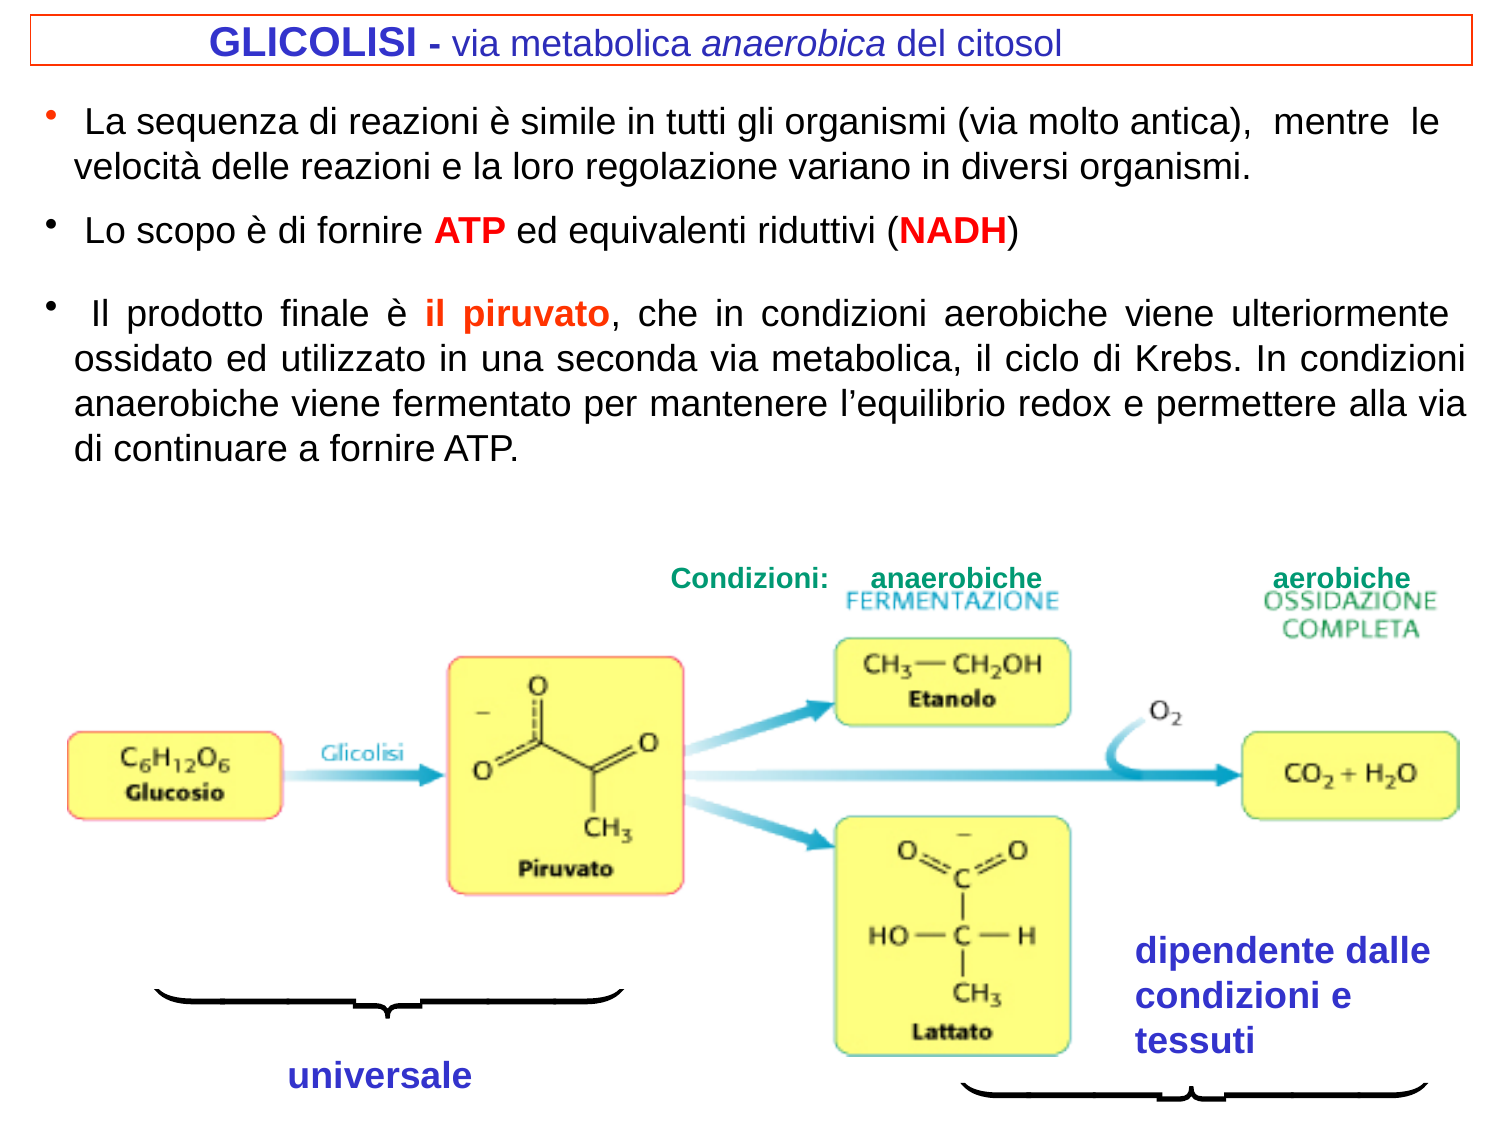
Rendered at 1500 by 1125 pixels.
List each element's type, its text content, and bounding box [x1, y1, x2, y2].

text_box GLICOLISI - via metabolica anaerobica del citosol [30, 14, 1473, 65]
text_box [950, 1065, 1447, 1125]
text_box La sequenza di reazioni è simile in tutti gli organismi (via molto antica), mentre le velocità delle reazioni e la loro regolazione variano in diversi organismi. Lo scopo è di fornire ATP ed equivalenti riduttivi (NADH) Il prodotto finale è il piruvato, che in condizioni aerobiche viene ulteriormente ossidato ed utilizzato in una seconda via metabolica, il ciclo di Krebs. In condizioni anaerobiche viene fermentato per mantenere l’equilibrio redox e permettere alla via di continuare a fornire ATP. [29, 89, 1482, 521]
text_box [67, 552, 1460, 1058]
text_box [143, 1065, 638, 1104]
